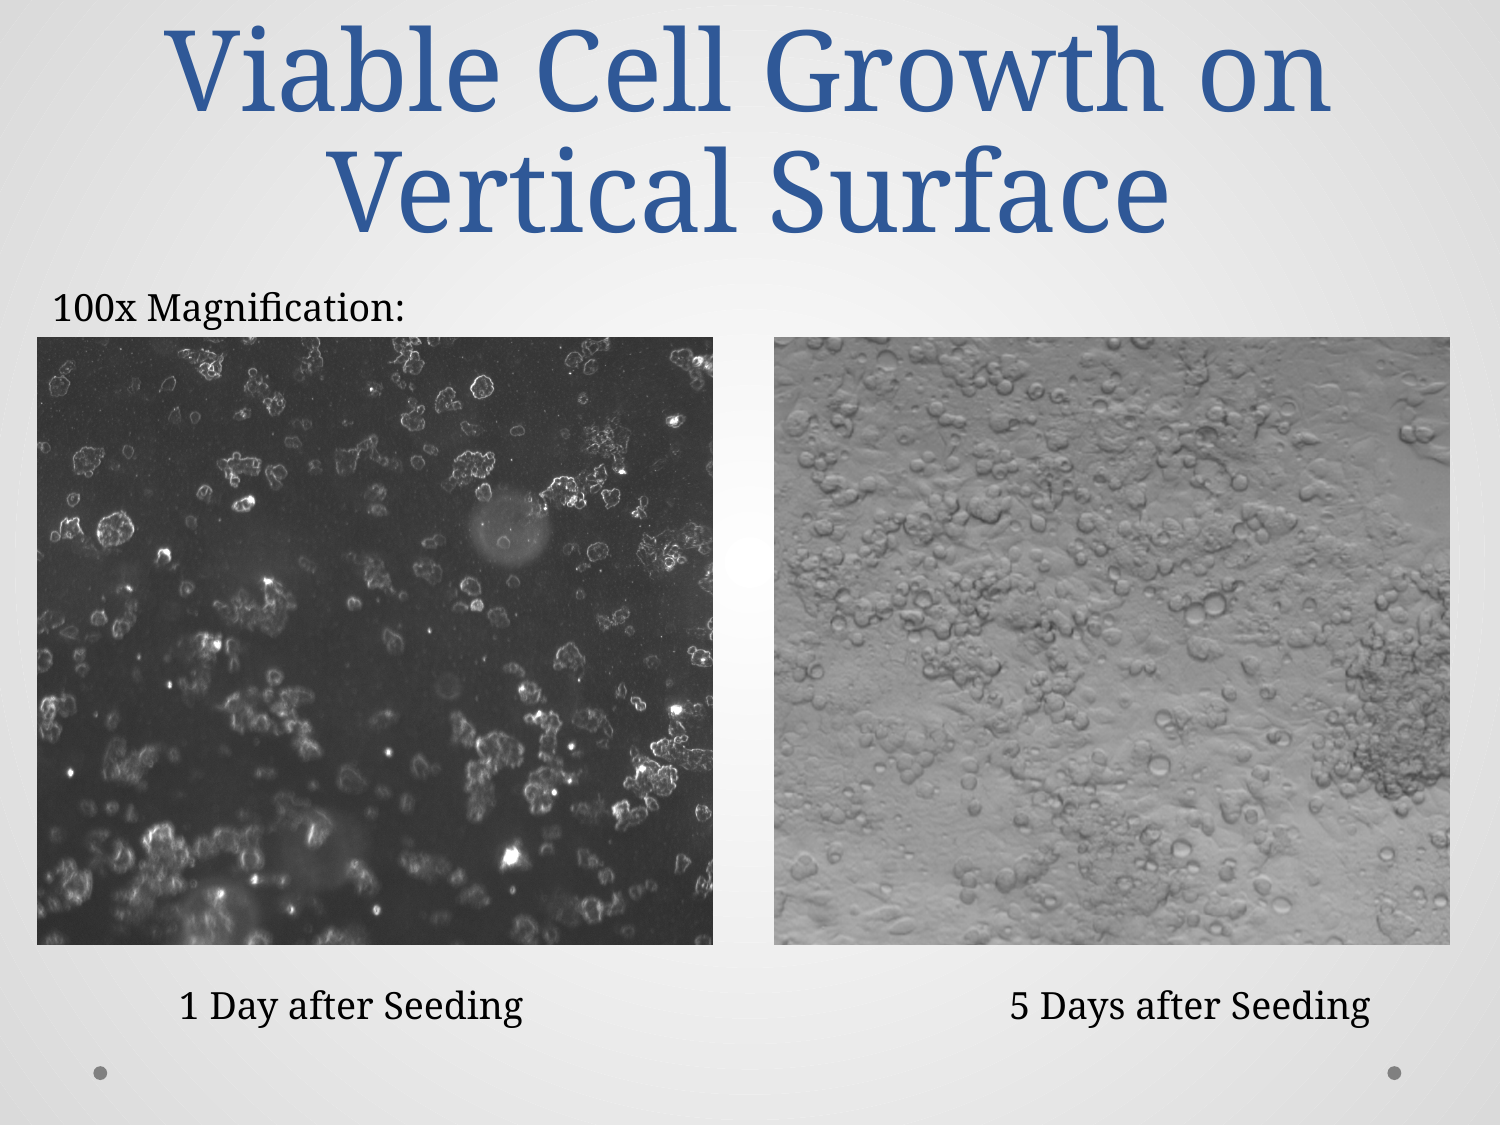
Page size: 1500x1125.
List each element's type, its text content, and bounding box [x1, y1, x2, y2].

picture [774, 337, 1450, 946]
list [37, 336, 713, 946]
title Viable Cell Growth on Vertical Surface [75, 0, 1425, 263]
text_box 1 Day after Seeding 5 Days after Seeding [37, 974, 1438, 1035]
text_box 100x Magnification: [37, 276, 1438, 337]
